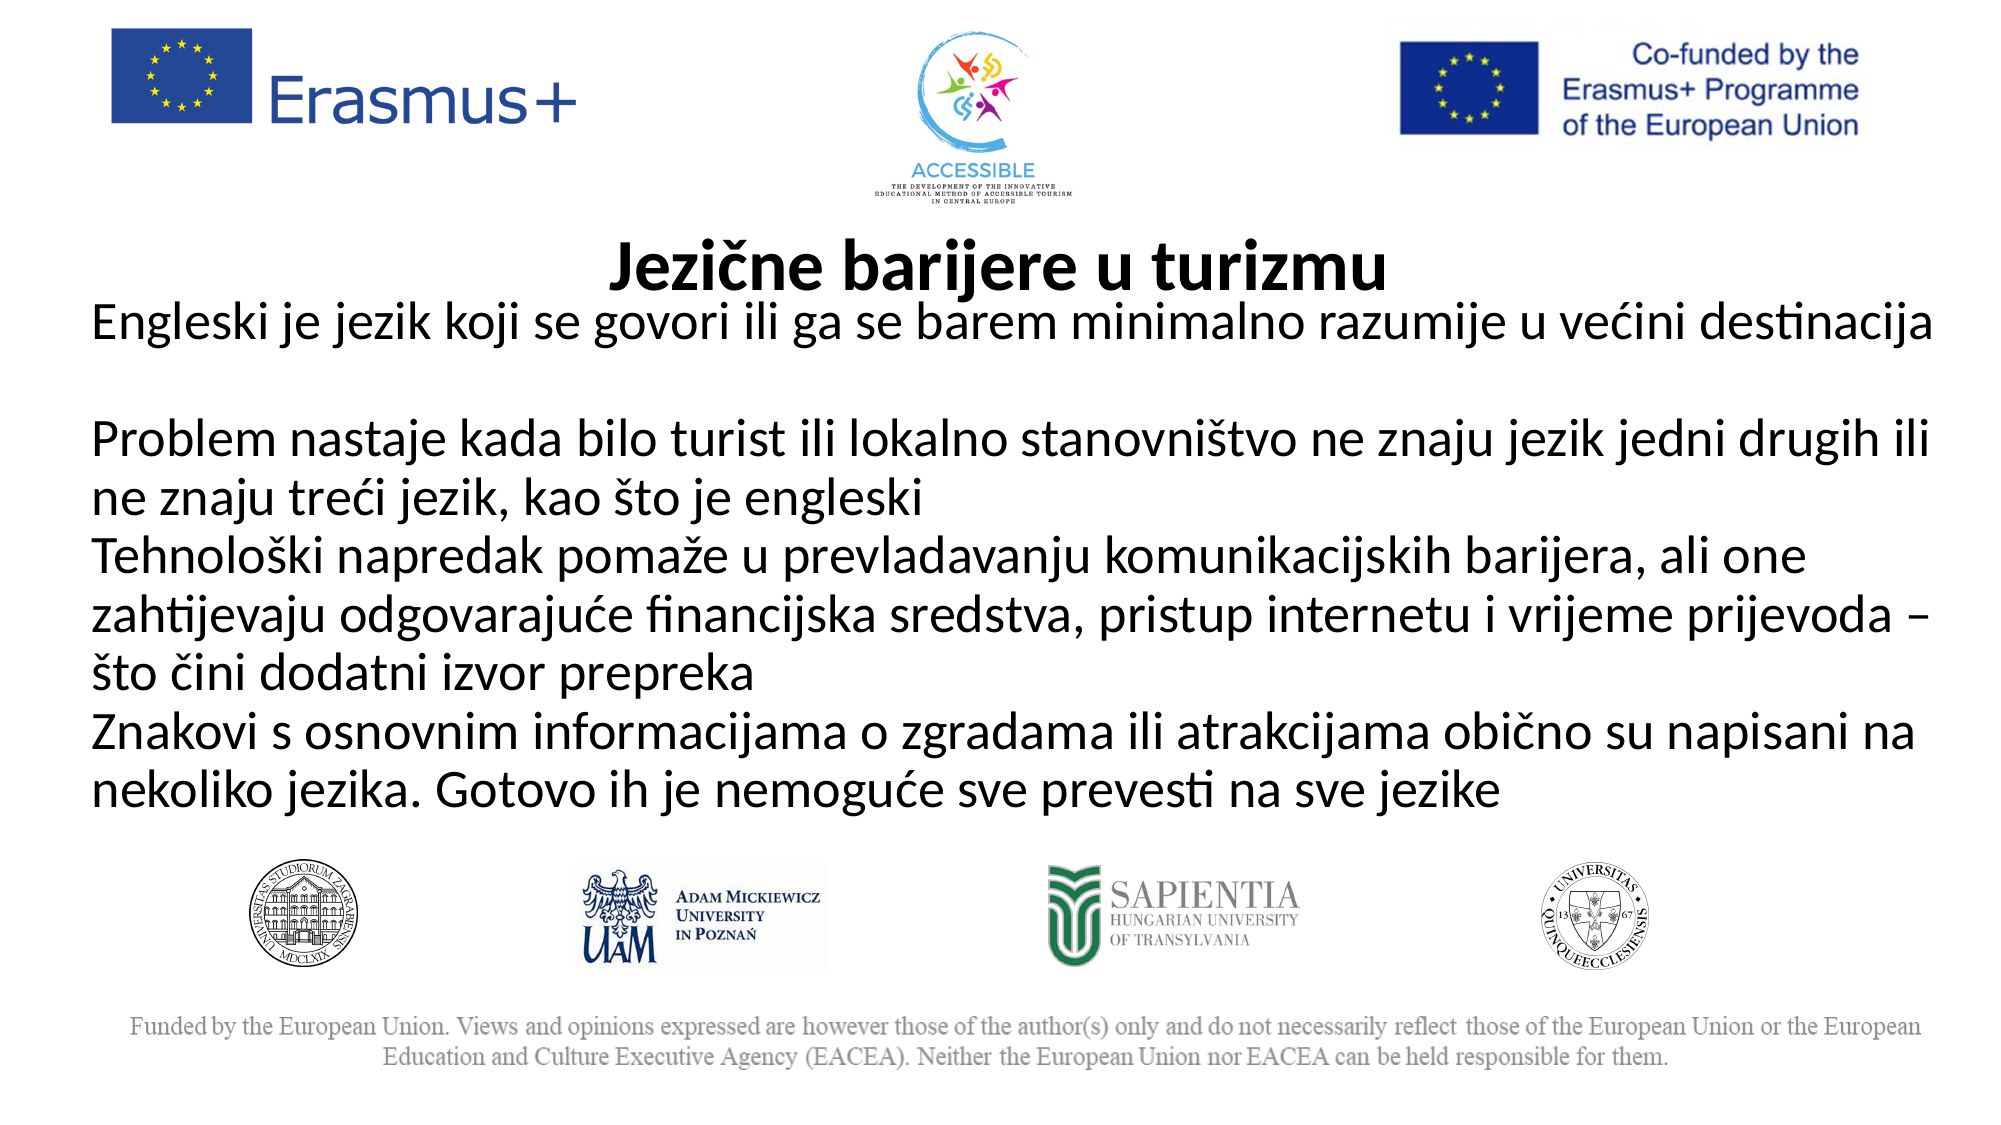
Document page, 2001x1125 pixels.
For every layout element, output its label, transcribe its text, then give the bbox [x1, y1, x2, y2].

picture [111, 1002, 1942, 1087]
picture [1541, 862, 1649, 970]
picture [1048, 865, 1300, 967]
picture [249, 859, 358, 967]
text_box Jezične barijere u turizmu [76, 218, 1924, 314]
picture [1385, 22, 1874, 154]
picture [860, 3, 1086, 230]
picture [575, 862, 827, 970]
picture [111, 28, 576, 124]
title Engleski je jezik koji se govori ili ga se barem minimalno razumije u većini destinacija Problem nastaje kada bilo turist ili lokalno stanovništvo ne znaju jezik jedni drugih ili ne znaju treći jezik, kao što je engleski Tehnološki napredak pomaže u prevladavanju komunikacijskih barijera, ali one zahtijevaju odgovarajuće financijska sredstva, pristup internetu i vrijeme prijevoda – što čini dodatni izvor prepreka Znakovi s osnovnim informacijama o zgradama ili atrakcijama obično su napisani na nekoliko jezika. Gotovo ih je nemoguće sve prevesti na sve jezike [76, 350, 1957, 827]
